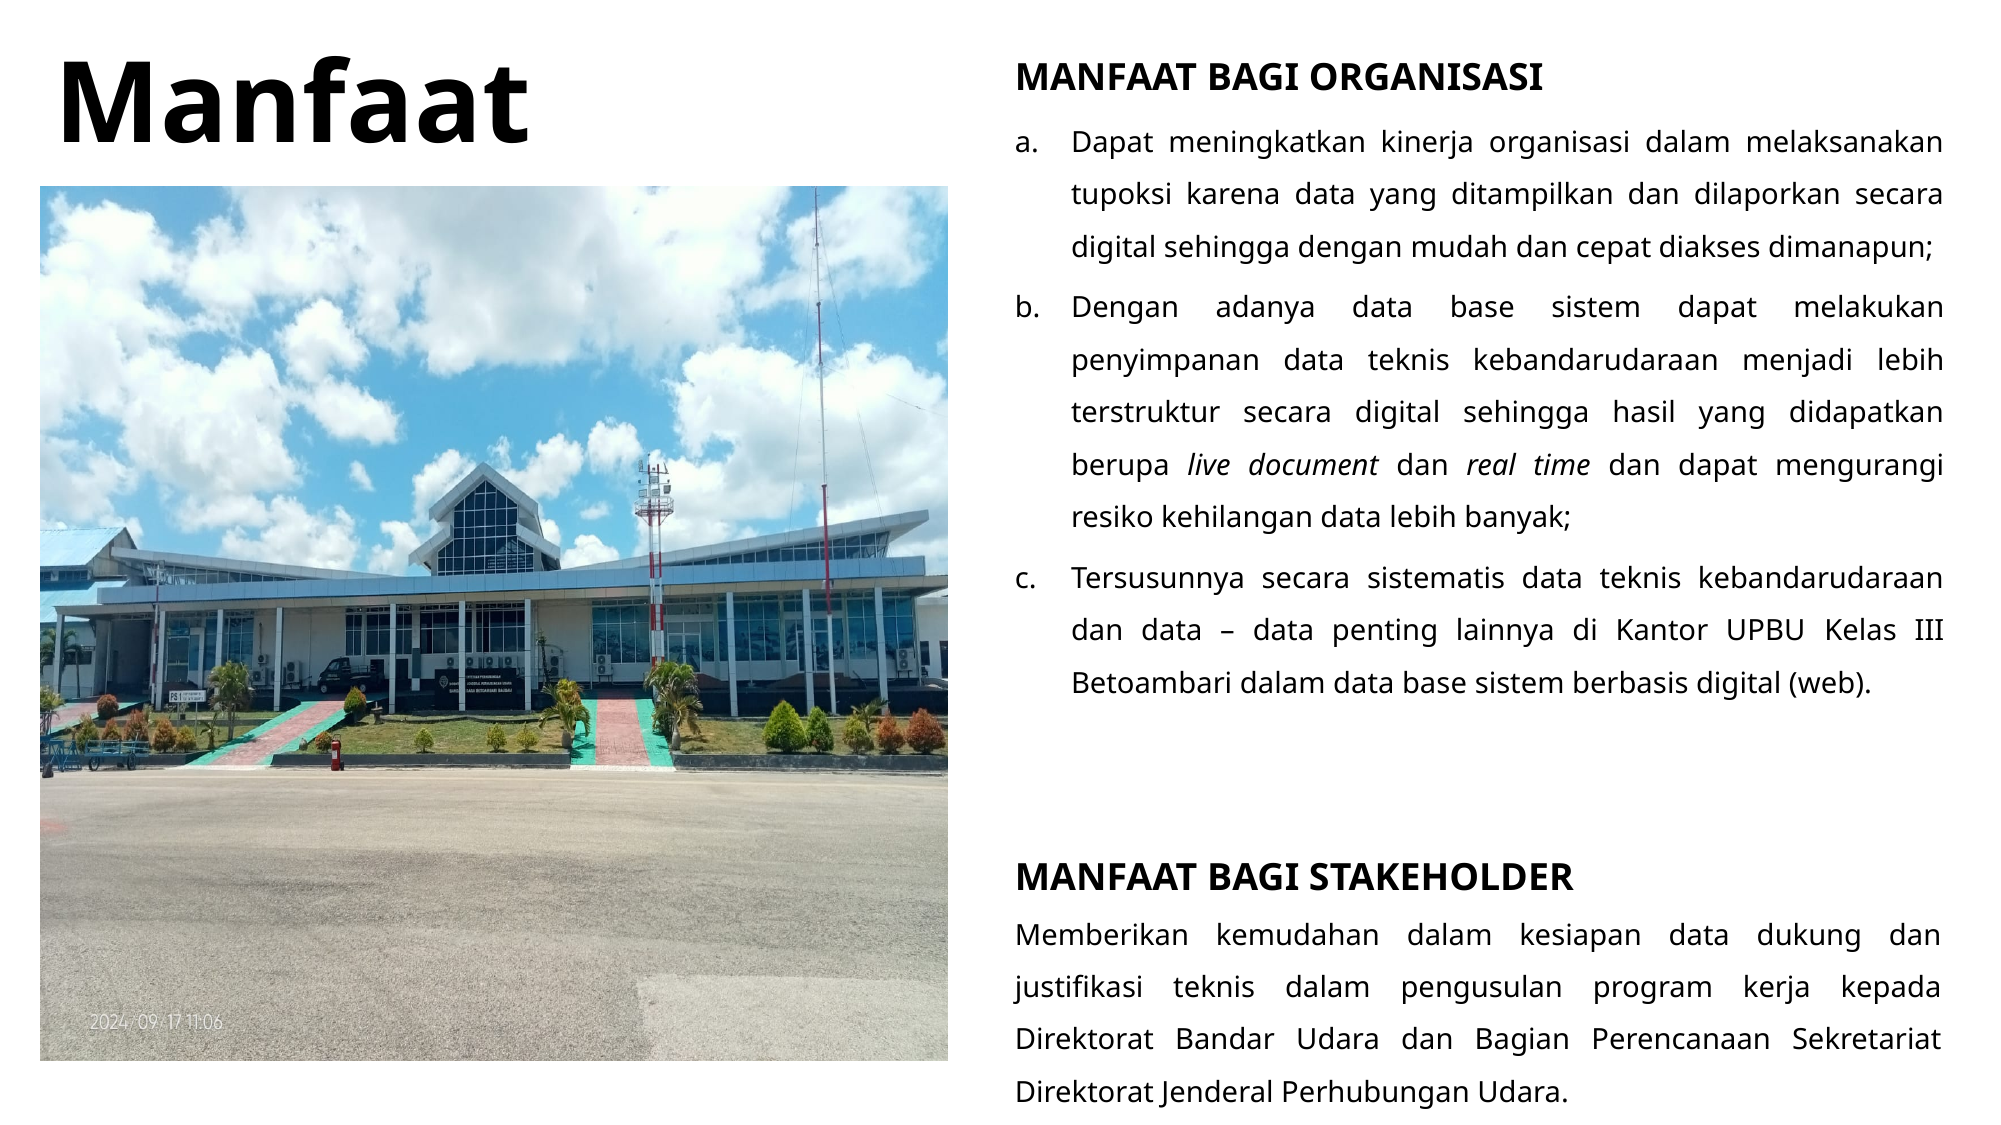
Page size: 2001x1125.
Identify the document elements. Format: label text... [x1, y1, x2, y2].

text_box Manfaat [0, 22, 586, 173]
picture [40, 186, 948, 1061]
text_box MANFAAT BAGI STAKEHOLDER Memberikan kemudahan dalam kesiapan data dukung dan justifikasi teknis dalam pengusulan program kerja kepada Direktorat Bandar Udara dan Bagian Perencanaan Sekretariat Direktorat Jenderal Perhubungan Udara. [1000, 823, 1957, 1116]
text_box MANFAAT BAGI ORGANISASI Dapat meningkatkan kinerja organisasi dalam melaksanakan tupoksi karena data yang ditampilkan dan dilaporkan secara digital sehingga dengan mudah dan cepat diakses dimanapun; Dengan adanya data base sistem dapat melakukan penyimpanan data teknis kebandarudaraan menjadi lebih terstruktur secara digital sehingga hasil yang didapatkan berupa live document dan real time dan dapat mengurangi resiko kehilangan data lebih banyak; Tersusunnya secara sistematis data teknis kebandarudaraan dan data – data penting lainnya di Kantor UPBU Kelas III Betoambari dalam data base sistem berbasis digital (web). [999, 22, 1960, 737]
